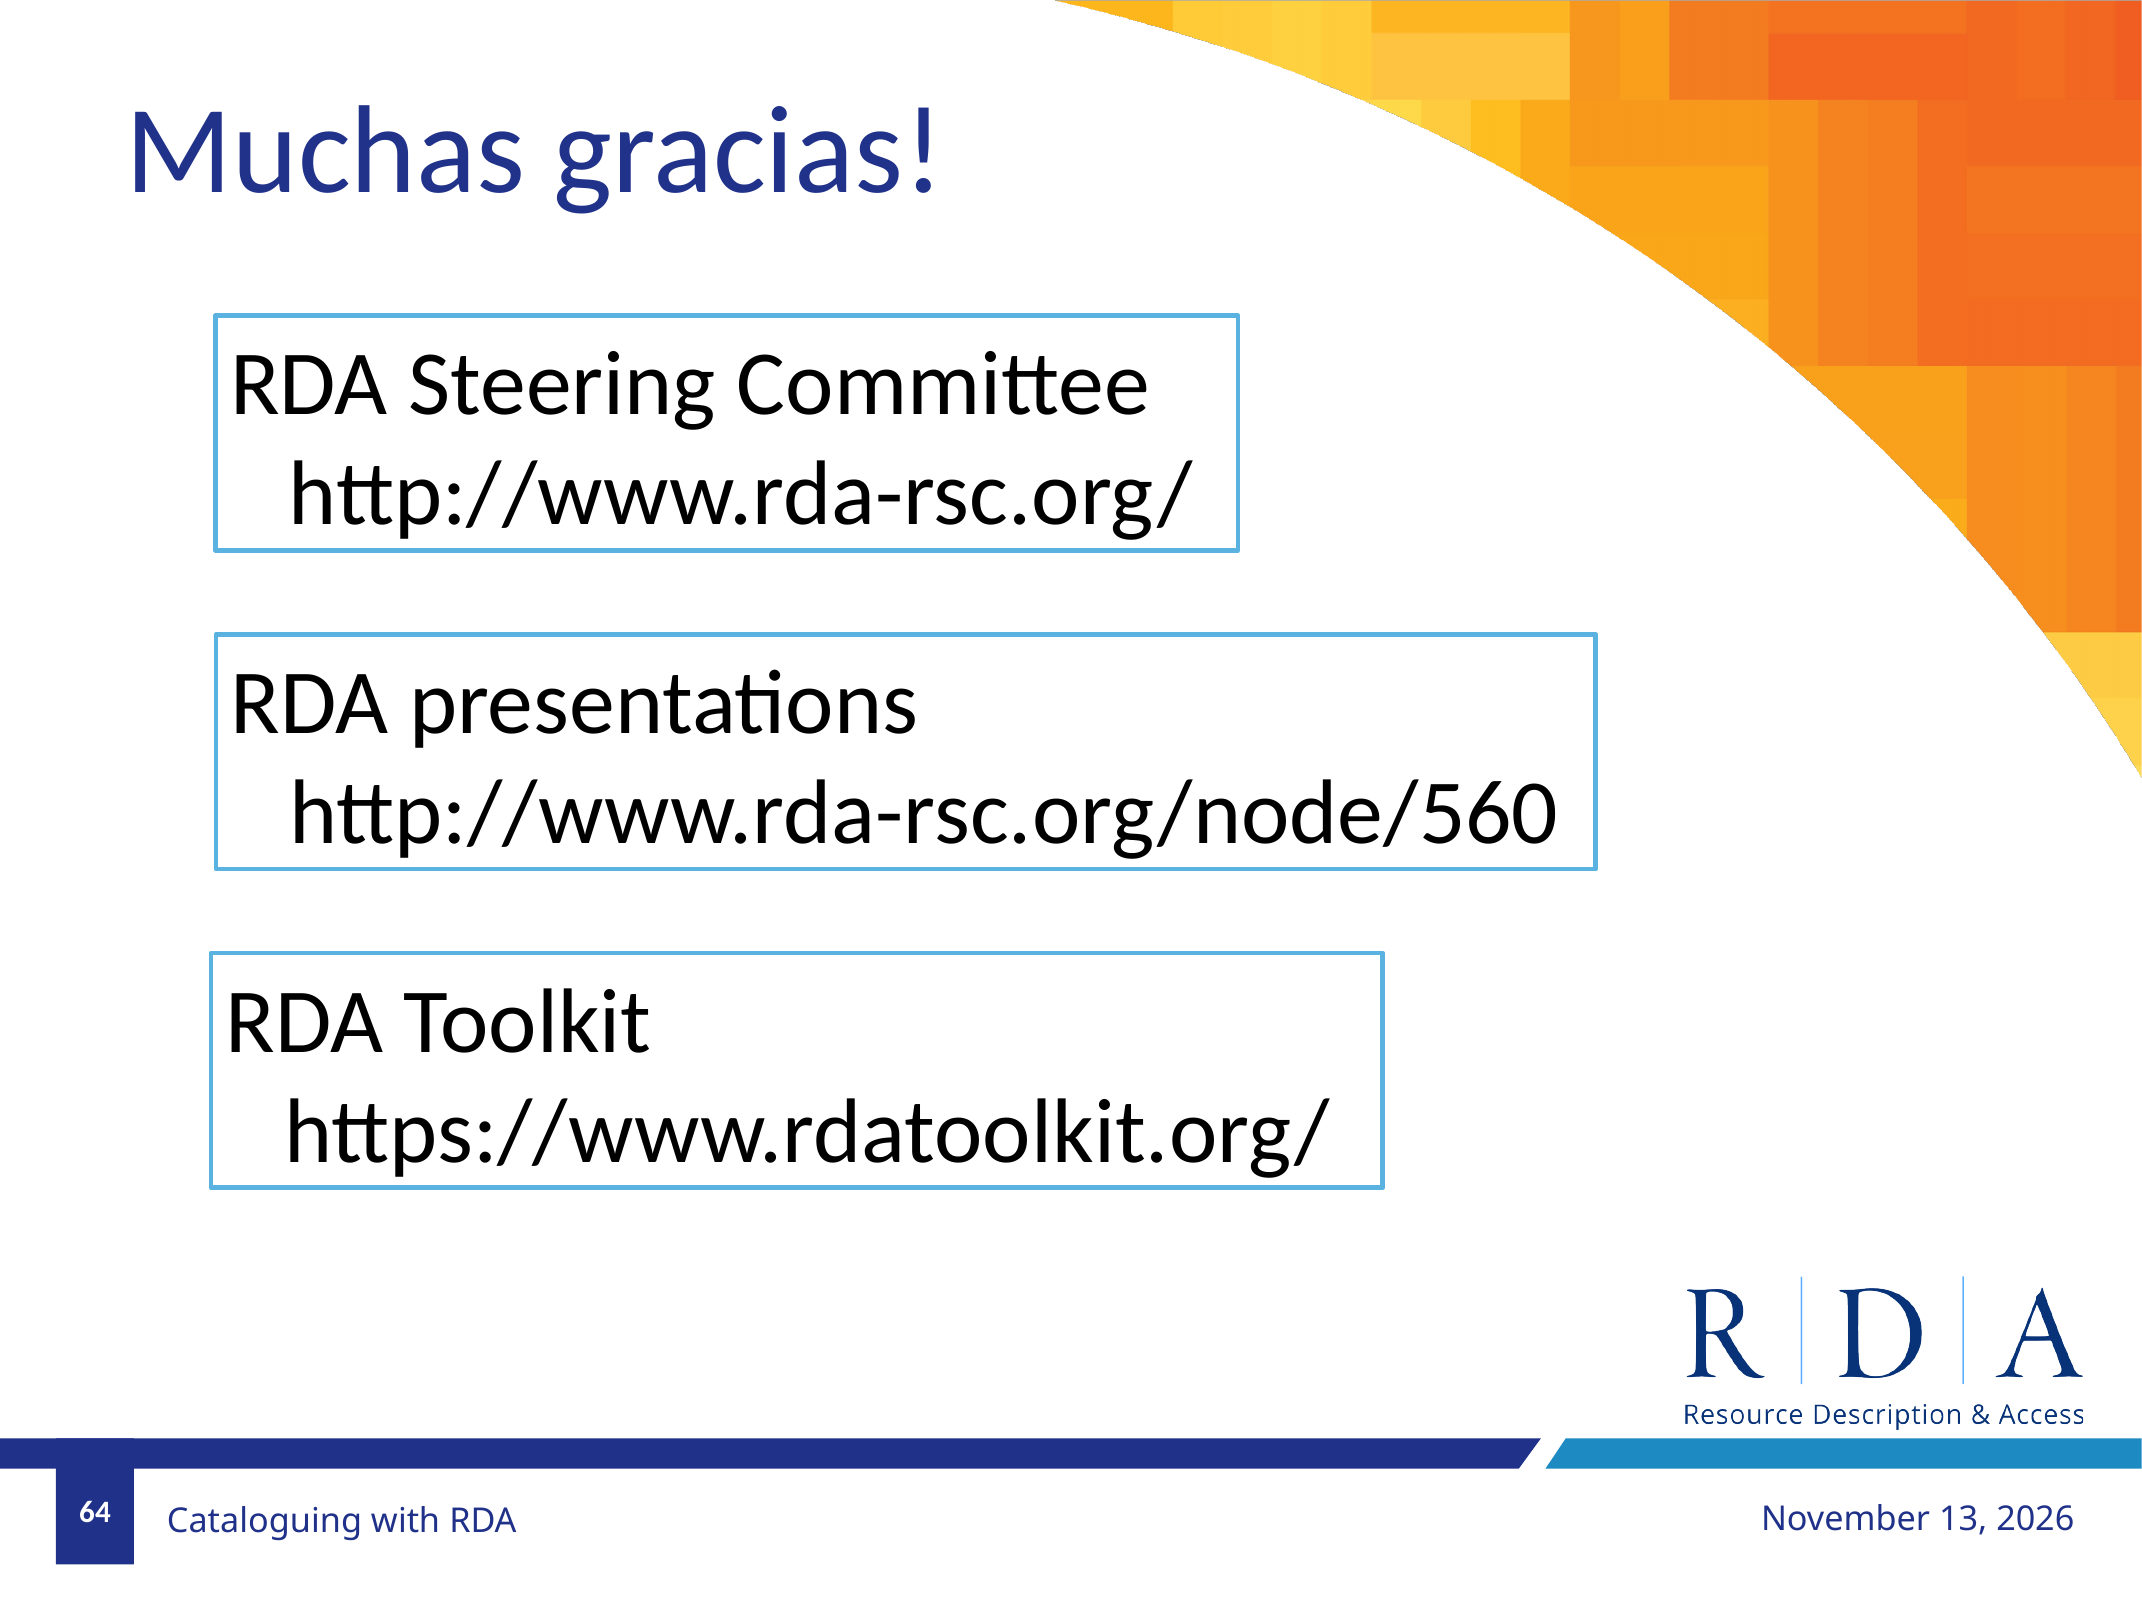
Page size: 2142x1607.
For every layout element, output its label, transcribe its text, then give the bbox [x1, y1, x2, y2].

text_box Muchas gracias! [110, 59, 960, 225]
text_box RDA Toolkit https://www.rdatoolkit.org/ [210, 953, 1383, 1188]
slide_number 64 [56, 1468, 134, 1551]
picture [1052, 0, 2142, 778]
text_box RDA presentations http://www.rda-rsc.org/node/560 [216, 634, 1596, 869]
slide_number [1540, 1478, 2090, 1561]
picture [1685, 1276, 2084, 1430]
text_box RDA Steering Committee http://www.rda-rsc.org/ [215, 315, 1238, 551]
